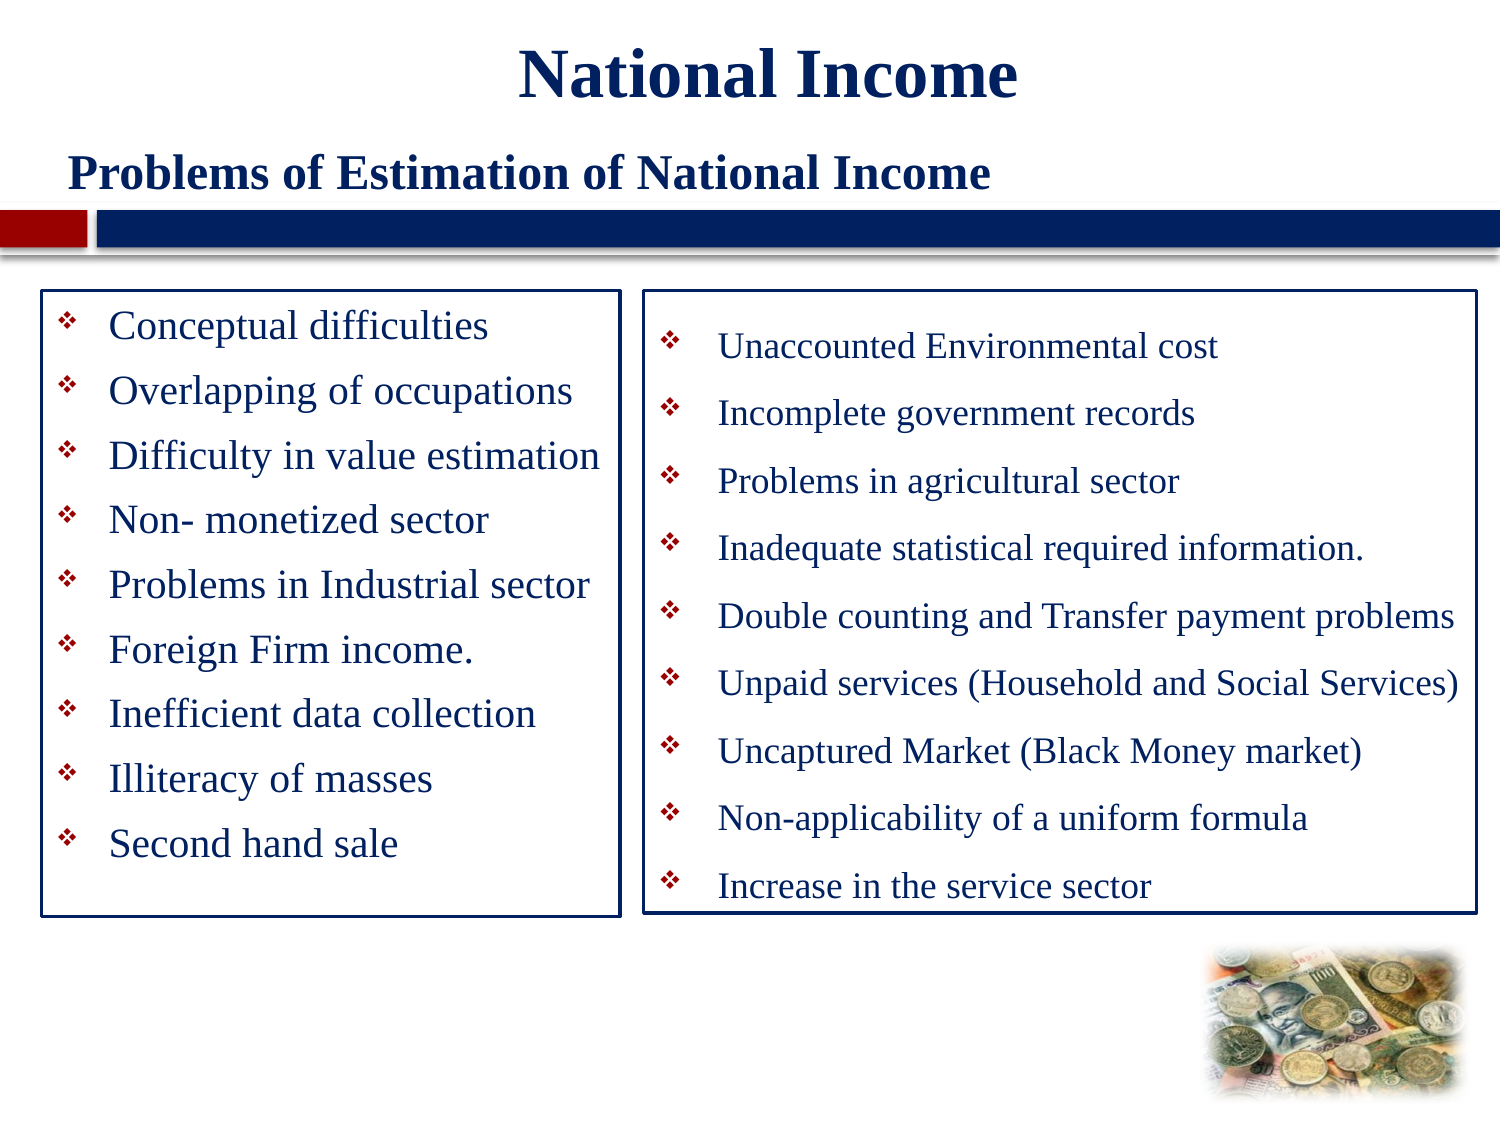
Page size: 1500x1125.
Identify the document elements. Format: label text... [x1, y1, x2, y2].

picture [1198, 940, 1471, 1107]
title National Income [100, 19, 1438, 119]
text_box Problems of Estimation of National Income [53, 125, 1258, 214]
list Conceptual difficulties Overlapping of occupations Difficulty in value estimation Non- monetized sector Problems in Industrial sector Foreign Firm income. Inefficient data collection Illiteracy of masses Second hand sale [40, 289, 622, 918]
text_box Unaccounted Environmental cost Incomplete government records Problems in agricultural sector Inadequate statistical required information. Double counting and Transfer payment problems Unpaid services (Household and Social Services) Uncaptured Market (Black Money market) Non-applicability of a uniform formula Increase in the service sector [642, 289, 1478, 915]
